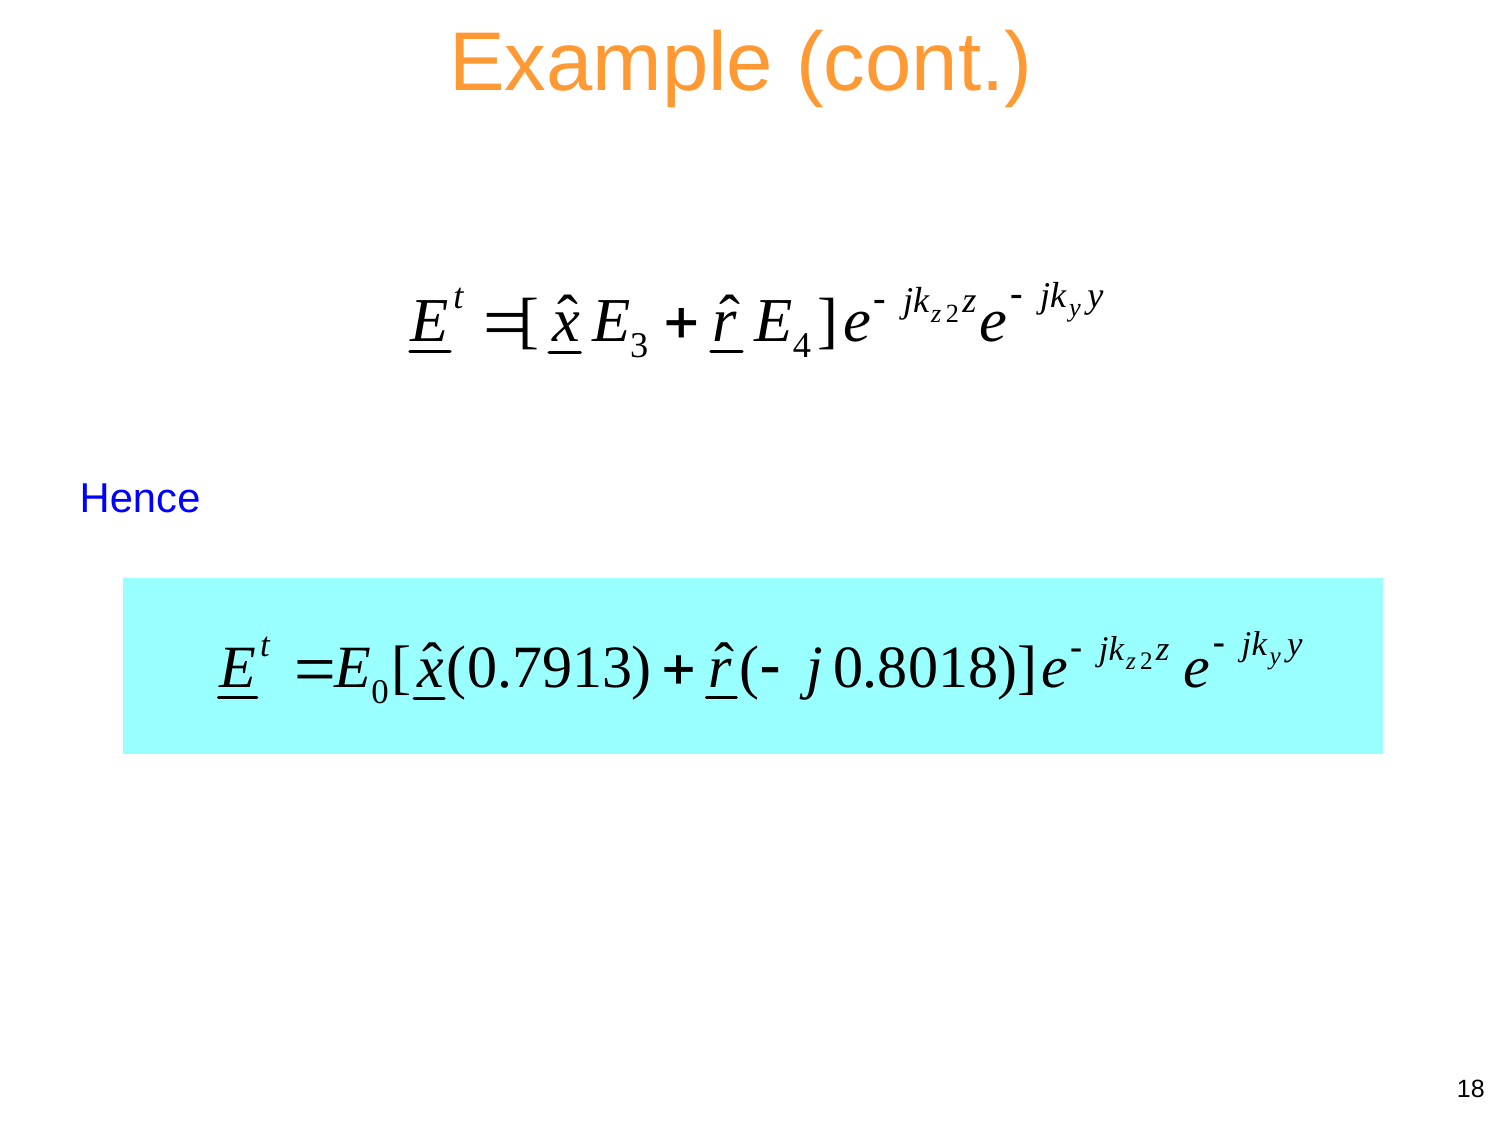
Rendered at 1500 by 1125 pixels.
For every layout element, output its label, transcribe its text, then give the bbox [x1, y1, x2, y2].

text_box Example (cont.) [354, 0, 1128, 115]
slide_number 18 [1187, 1050, 1500, 1125]
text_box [208, 617, 1317, 719]
text_box [122, 577, 1384, 755]
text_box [399, 268, 1115, 374]
text_box Hence [64, 462, 238, 528]
